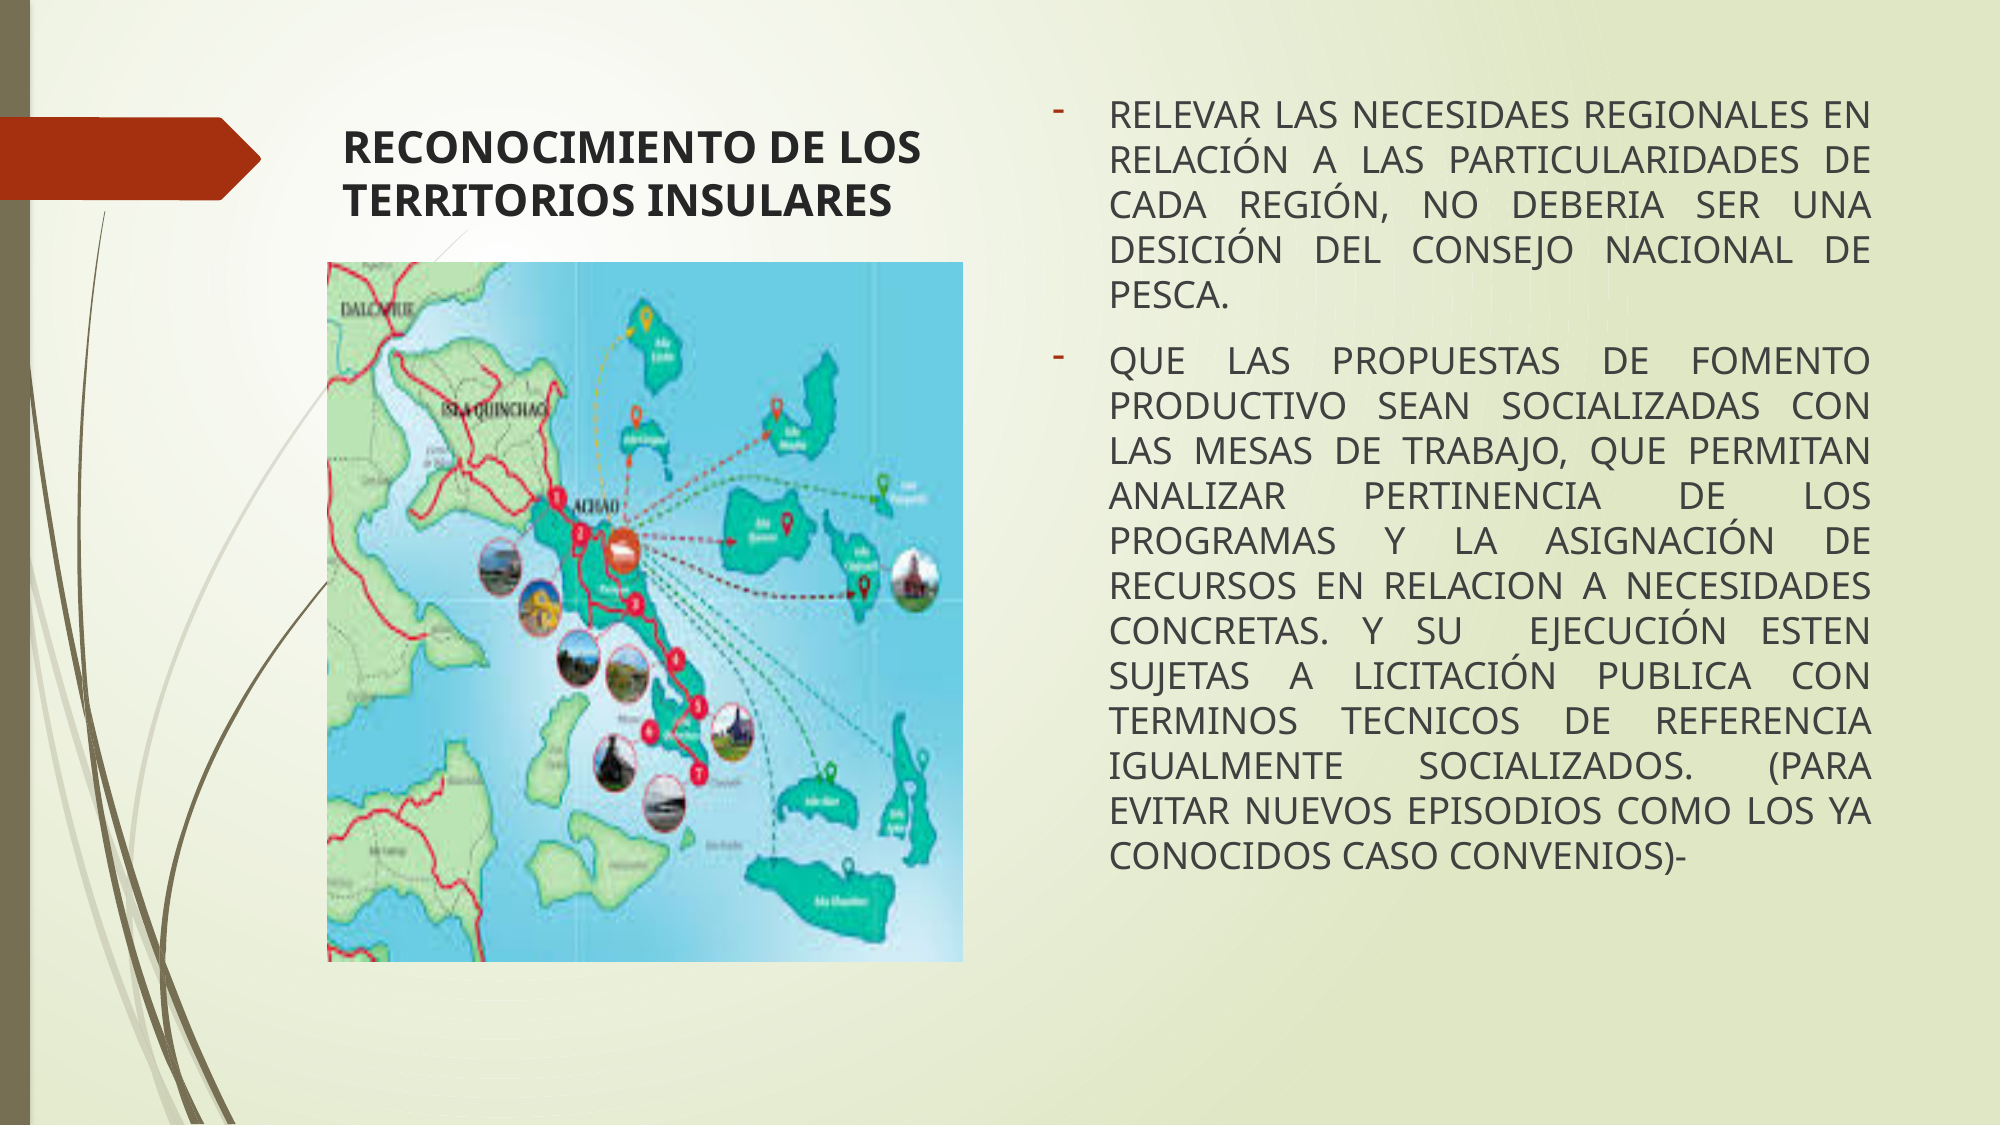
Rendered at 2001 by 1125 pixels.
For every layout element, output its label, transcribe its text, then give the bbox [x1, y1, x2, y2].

title RECONOCIMIENTO DE LOS TERRITORIOS INSULARES [327, 73, 1000, 234]
picture [327, 261, 963, 962]
list RELEVAR LAS NECESIDAES REGIONALES EN RELACIÓN A LAS PARTICULARIDADES DE CADA REGIÓN, NO DEBERIA SER UNA DESICIÓN DEL CONSEJO NACIONAL DE PESCA. QUE LAS PROPUESTAS DE FOMENTO PRODUCTIVO SEAN SOCIALIZADAS CON LAS MESAS DE TRABAJO, QUE PERMITAN ANALIZAR PERTINENCIA DE LOS PROGRAMAS Y LA ASIGNACIÓN DE RECURSOS EN RELACION A NECESIDADES CONCRETAS. Y SU EJECUCIÓN ESTEN SUJETAS A LICITACIÓN PUBLICA CON TERMINOS TECNICOS DE REFERENCIA IGUALMENTE SOCIALIZADOS. (PARA EVITAR NUEVOS EPISODIOS COMO LOS YA CONOCIDOS CASO CONVENIOS)- [1037, 73, 1888, 962]
